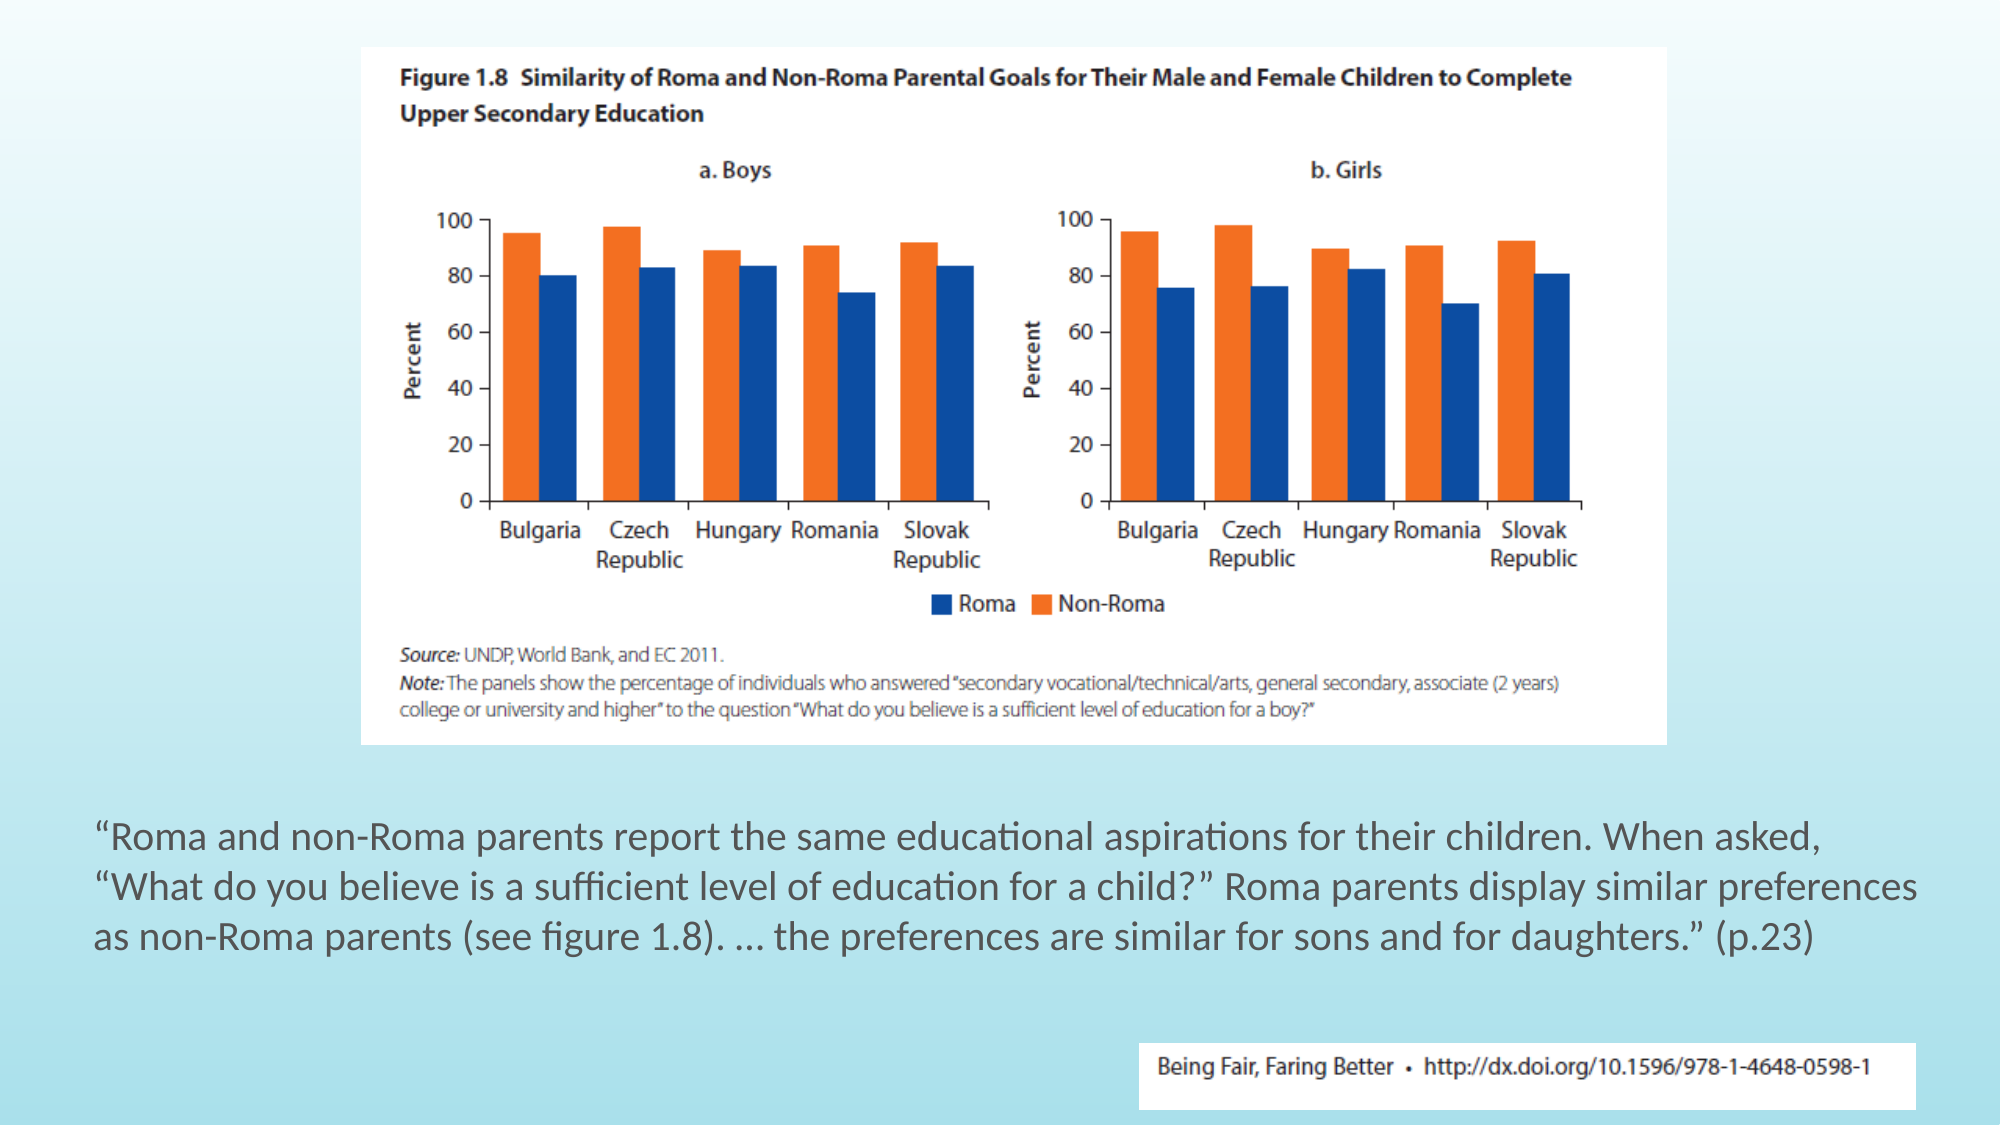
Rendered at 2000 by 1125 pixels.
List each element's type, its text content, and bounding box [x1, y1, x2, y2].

text_box “Roma and non-Roma parents report the same educational aspirations for their children. When asked, “What do you believe is a sufficient level of education for a child?” Roma parents display similar preferences as non-Roma parents (see figure 1.8). … the preferences are similar for sons and for daughters.” (p.23) [78, 801, 1955, 967]
picture [1139, 1043, 1916, 1110]
picture [361, 47, 1667, 745]
